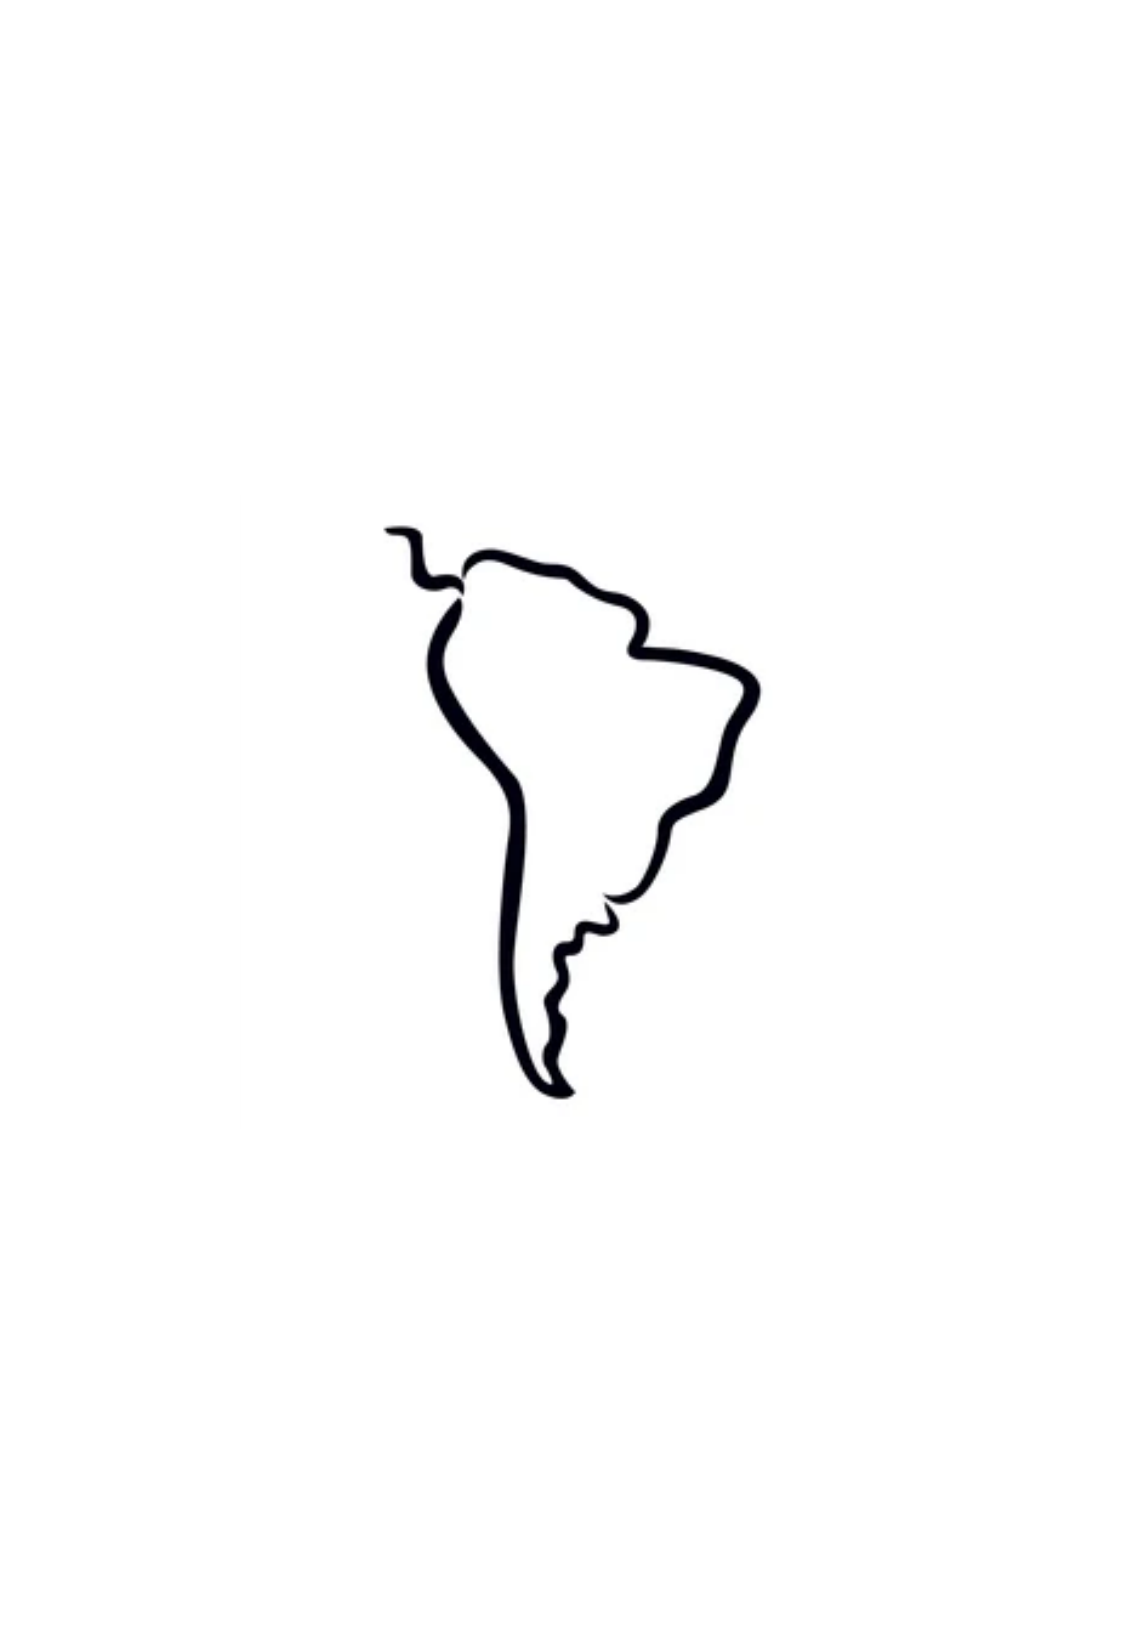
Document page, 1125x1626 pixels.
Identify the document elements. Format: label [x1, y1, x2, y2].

picture [238, 495, 871, 1129]
